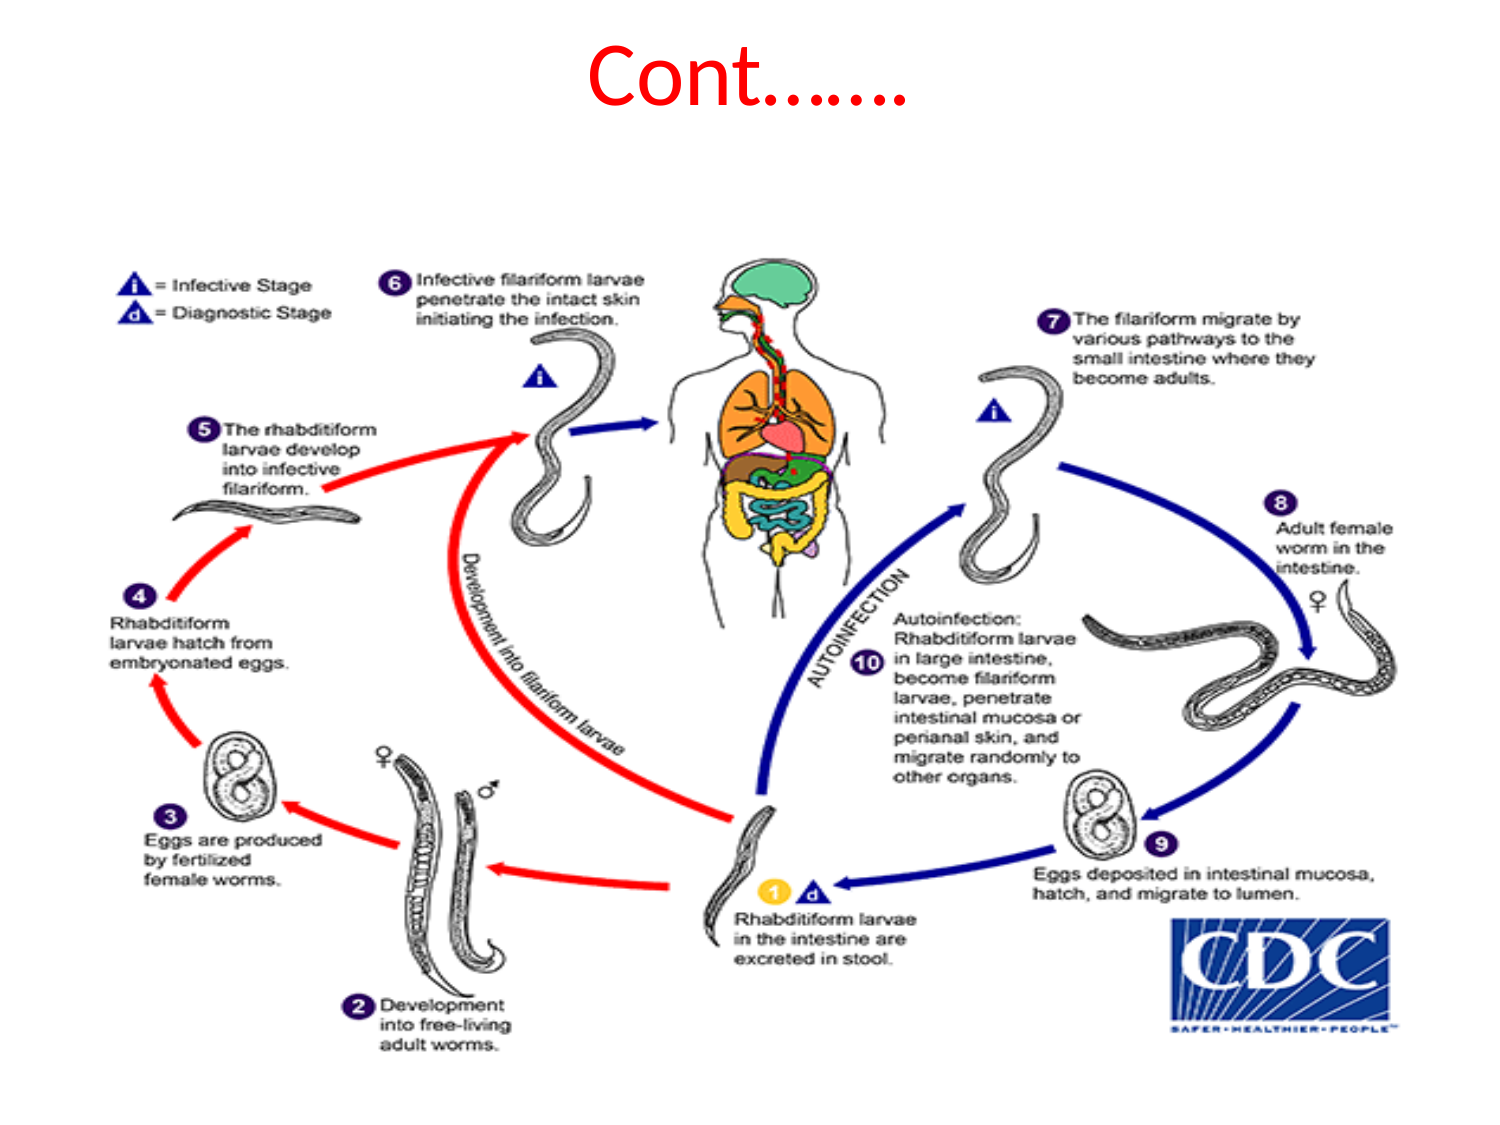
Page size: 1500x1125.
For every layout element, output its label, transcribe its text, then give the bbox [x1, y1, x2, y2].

title Cont……. [0, 0, 1500, 138]
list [88, 255, 1436, 1059]
